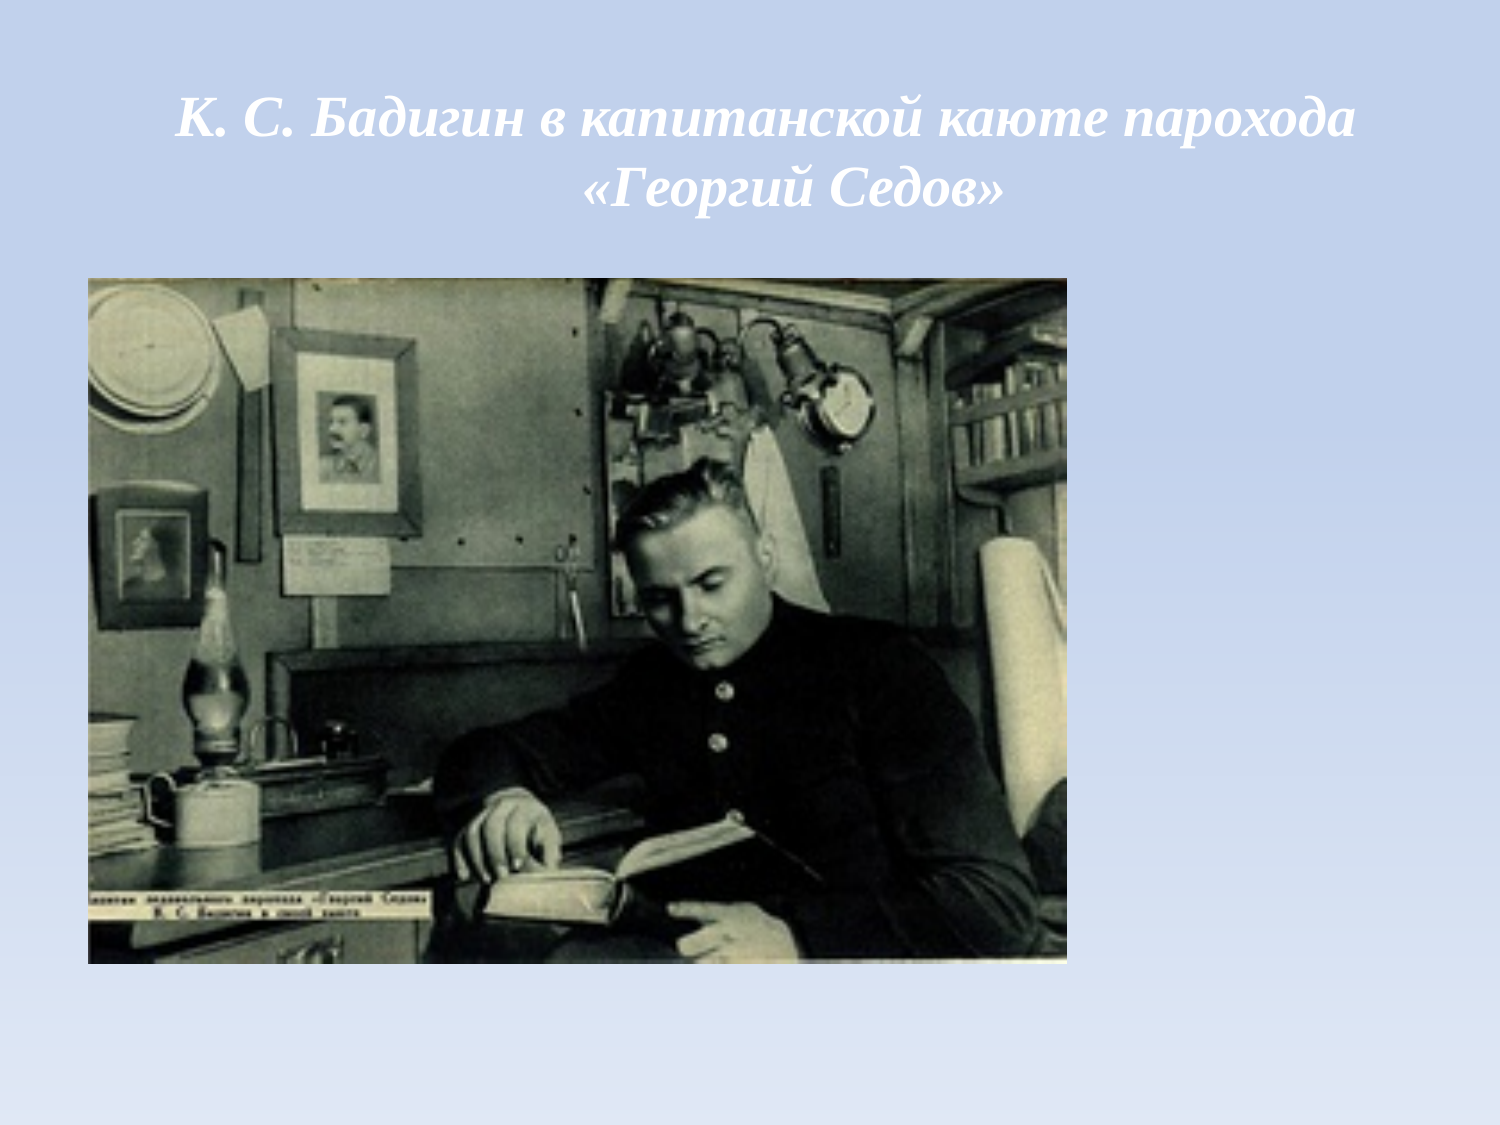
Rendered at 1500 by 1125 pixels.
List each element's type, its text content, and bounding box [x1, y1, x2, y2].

picture [88, 278, 1067, 965]
title К. С. Бадигин в капитанской каюте парохода «Георгий Седов» [91, 54, 1442, 243]
